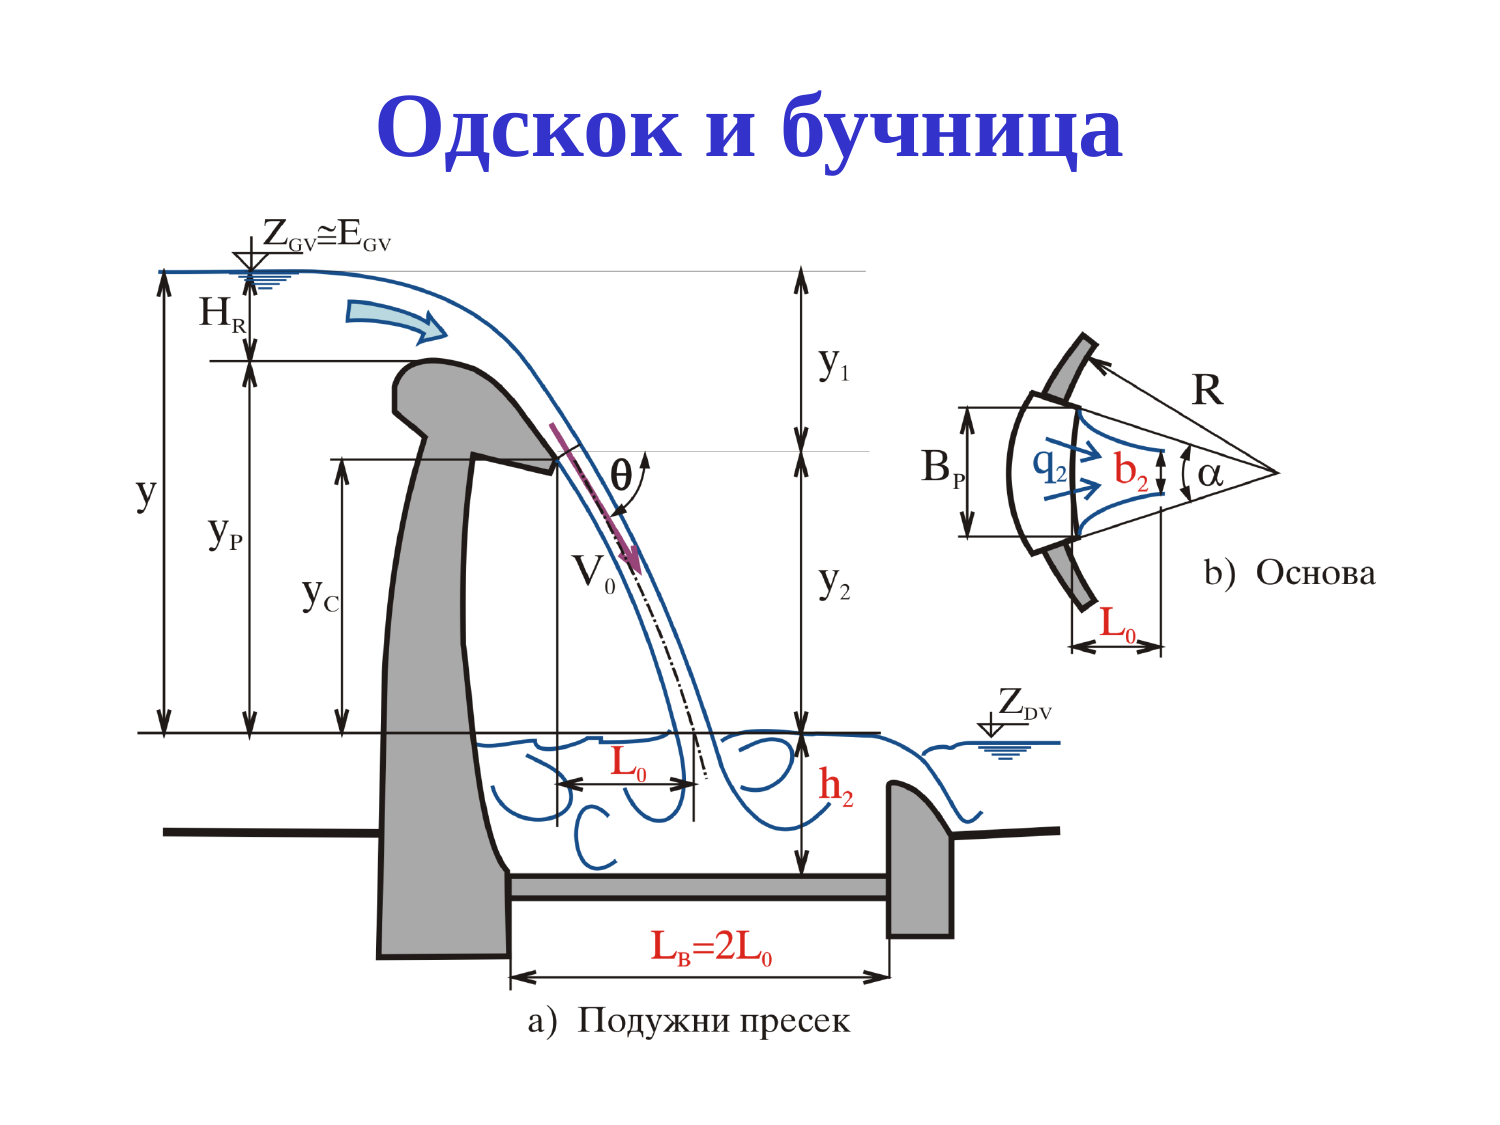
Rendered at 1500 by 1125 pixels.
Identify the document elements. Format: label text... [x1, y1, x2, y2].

picture [135, 219, 1377, 1040]
title Одскок и бучница [0, 66, 1500, 174]
